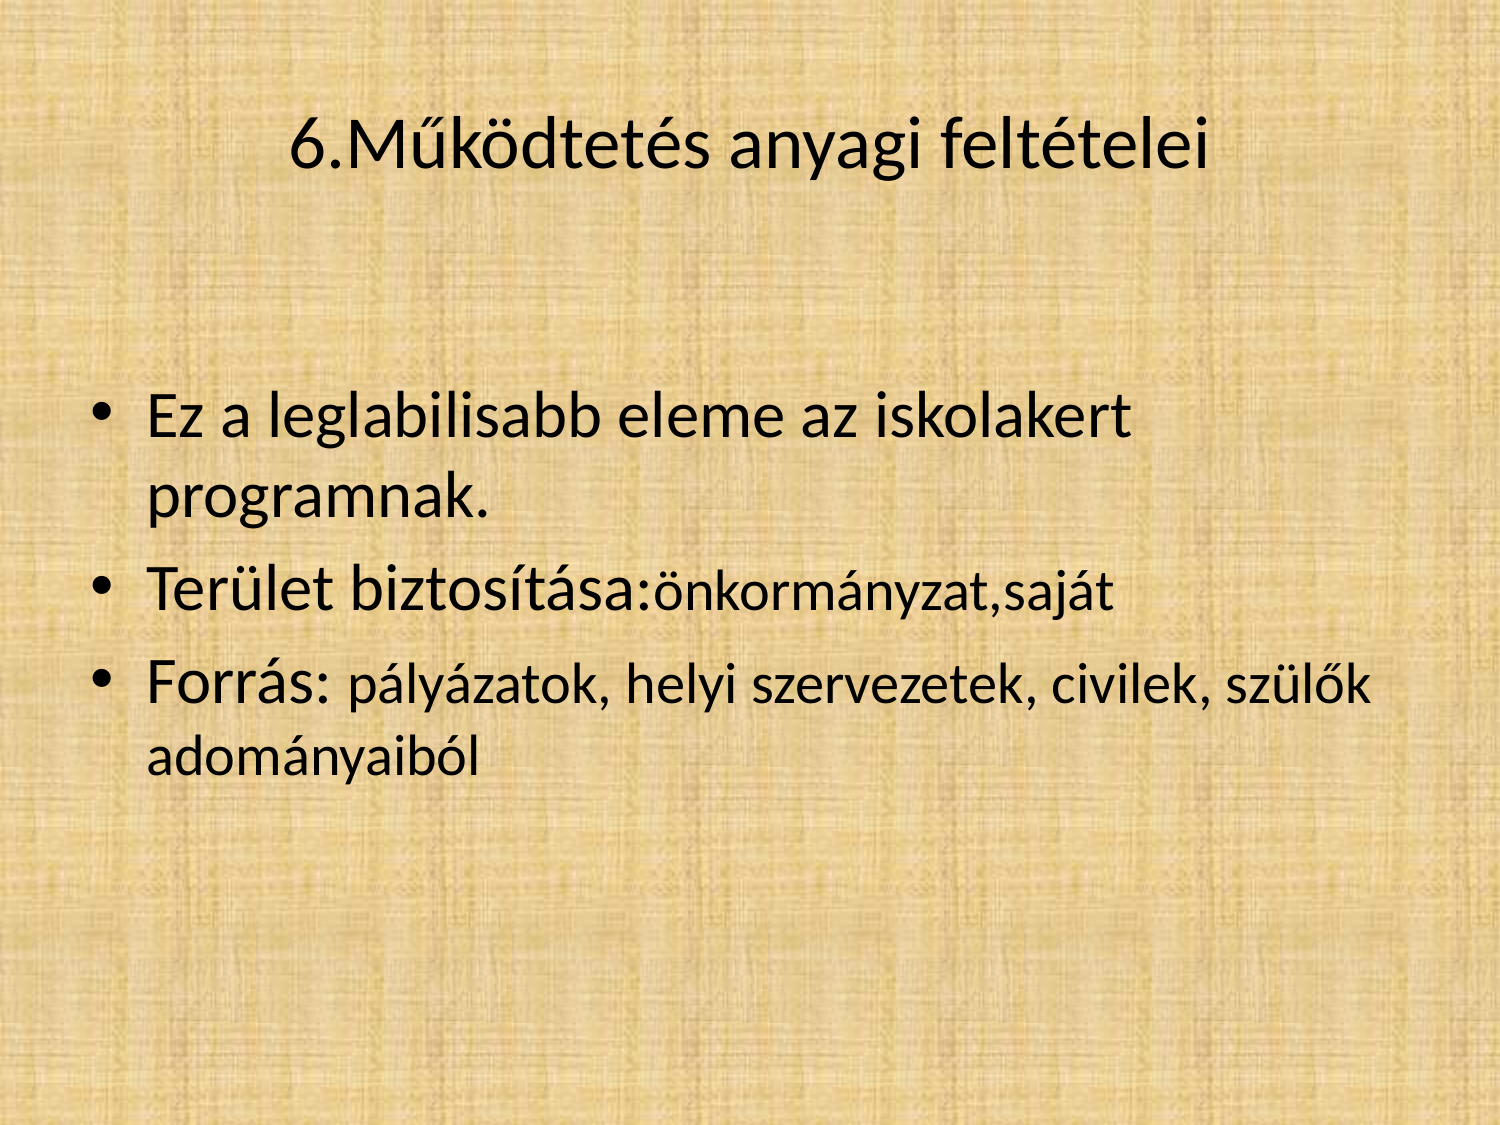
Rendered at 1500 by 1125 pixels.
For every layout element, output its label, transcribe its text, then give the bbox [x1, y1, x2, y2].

picture [0, 0, 1500, 1125]
title 6.Működtetés anyagi feltételei [75, 45, 1425, 233]
list Ez a leglabilisabb eleme az iskolakert programnak. Terület biztosítása:önkormányzat,saját Forrás: pályázatok, helyi szervezetek, civilek, szülők adományaiból [75, 363, 1425, 915]
